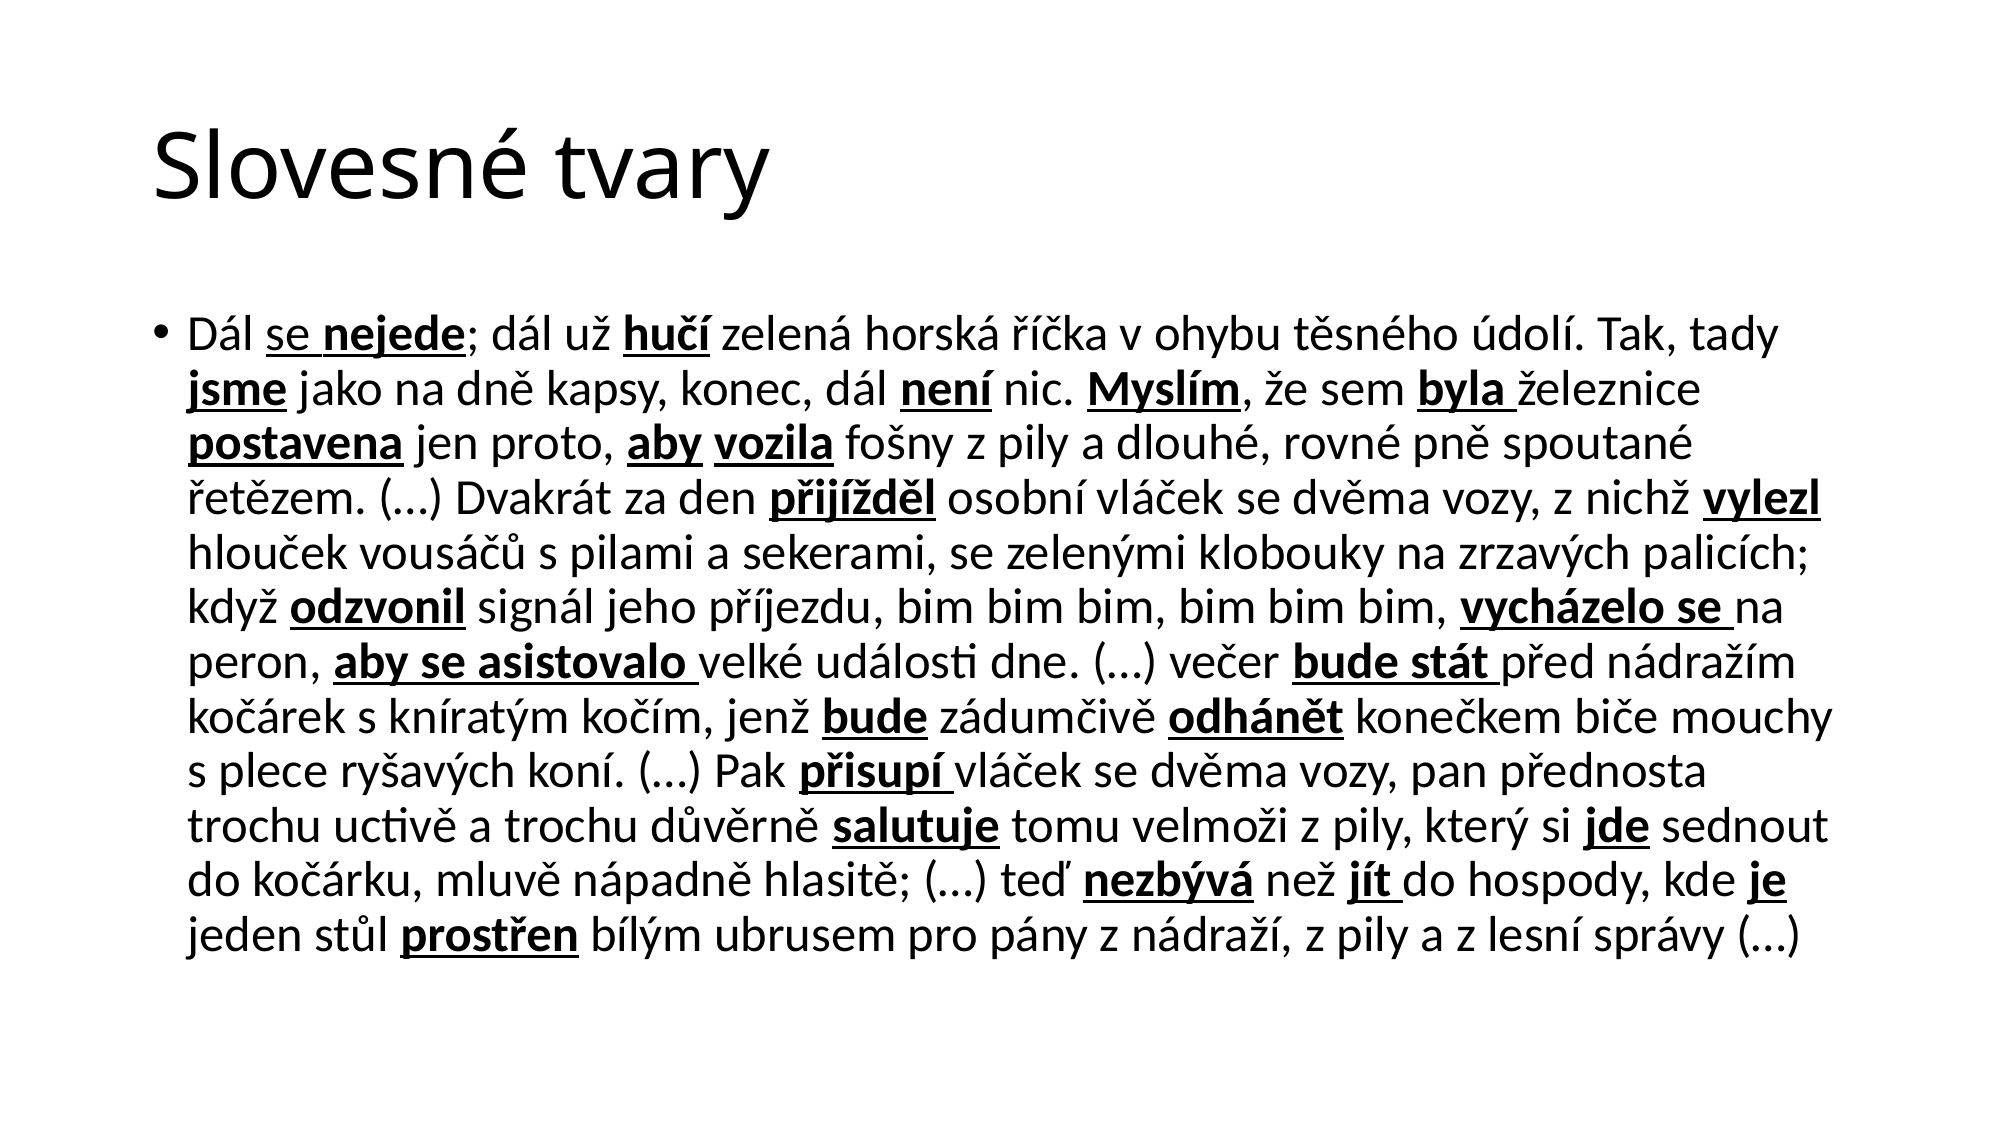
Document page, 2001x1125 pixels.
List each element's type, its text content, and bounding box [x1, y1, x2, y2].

list Dál se nejede; dál už hučí zelená horská říčka v ohybu těsného údolí. Tak, tady jsme jako na dně kapsy, konec, dál není nic. Myslím, že sem byla železnice postavena jen proto, aby vozila fošny z pily a dlouhé, rovné pně spoutané řetězem. (…) Dvakrát za den přijížděl osobní vláček se dvěma vozy, z nichž vylezl hlouček vousáčů s pilami a sekerami, se zelenými klobouky na zrzavých palicích; když odzvonil signál jeho příjezdu, bim bim bim, bim bim bim, vycházelo se na peron, aby se asistovalo velké události dne. (…) večer bude stát před nádražím kočárek s kníratým kočím, jenž bude zádumčivě odhánět konečkem biče mouchy s plece ryšavých koní. (…) Pak přisupí vláček se dvěma vozy, pan přednosta trochu uctivě a trochu důvěrně salutuje tomu velmoži z pily, který si jde sednout do kočárku, mluvě nápadně hlasitě; (…) teď nezbývá než jít do hospody, kde je jeden stůl prostřen bílým ubrusem pro pány z nádraží, z pily a z lesní správy (…) [137, 299, 1863, 1014]
title Slovesné tvary [137, 59, 1863, 278]
